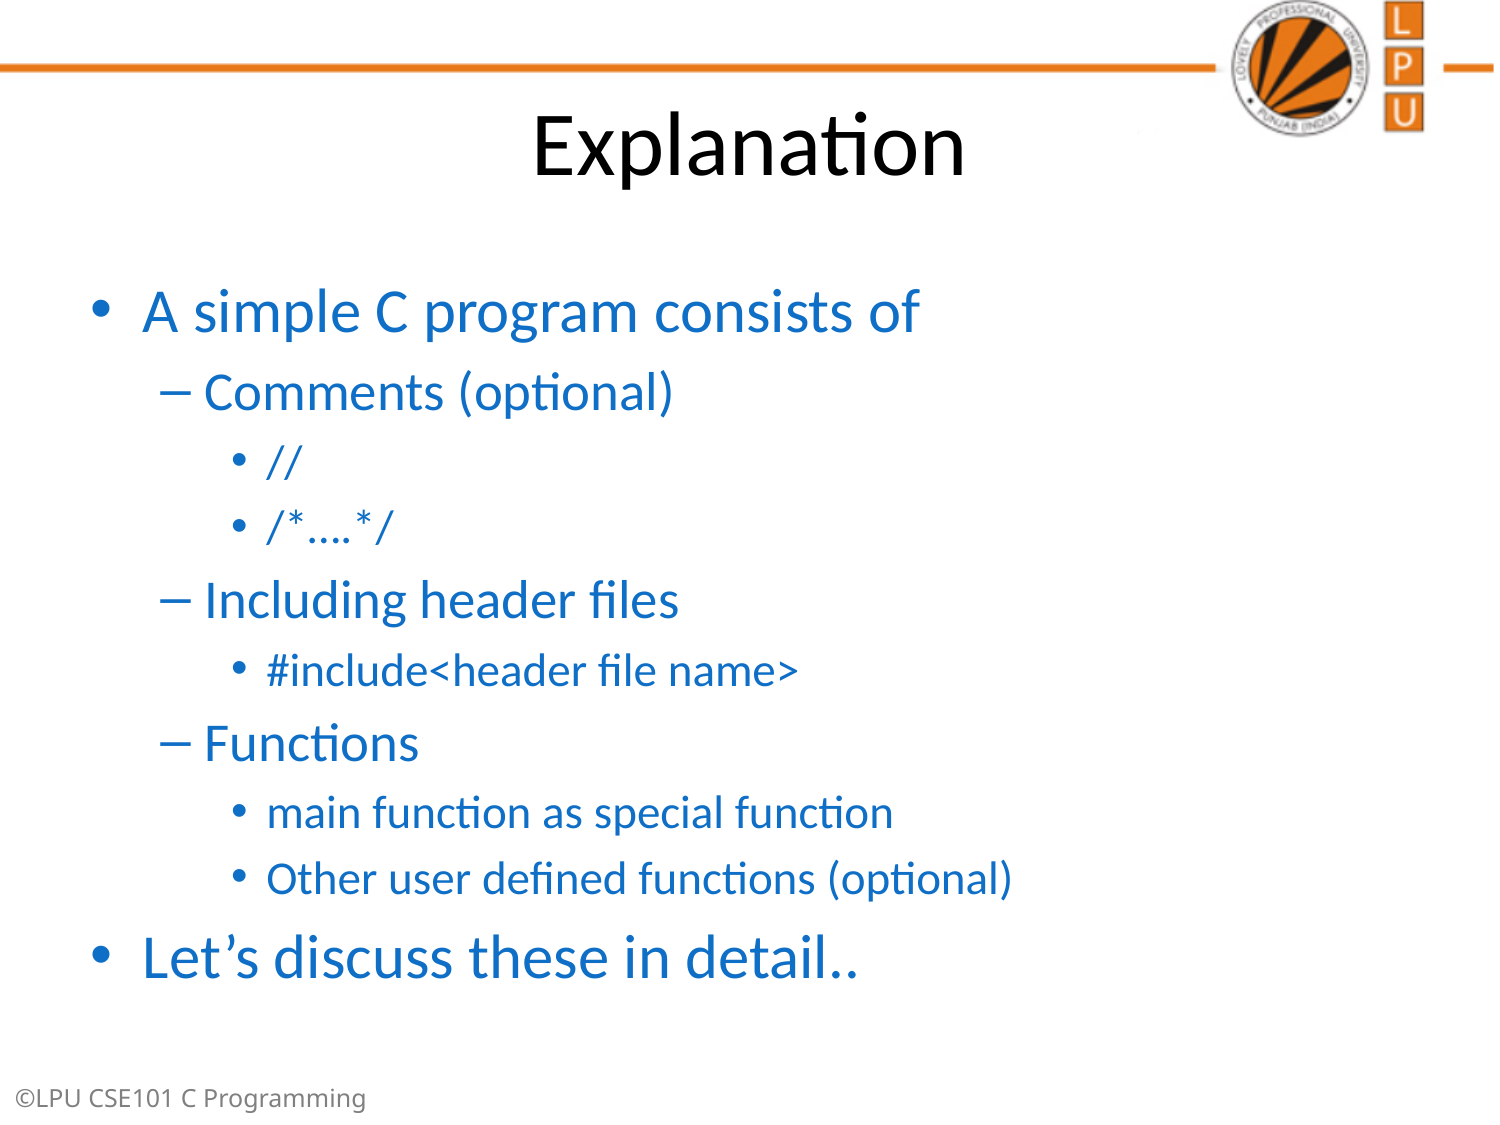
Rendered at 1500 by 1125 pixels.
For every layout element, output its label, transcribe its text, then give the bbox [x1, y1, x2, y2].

list A simple C program consists of Comments (optional) // /*….*/ Including header files #include<header file name> Functions main function as special function Other user defined functions (optional) Let’s discuss these in detail.. [75, 262, 1425, 1005]
title Explanation [75, 45, 1425, 233]
picture [0, 0, 1497, 155]
